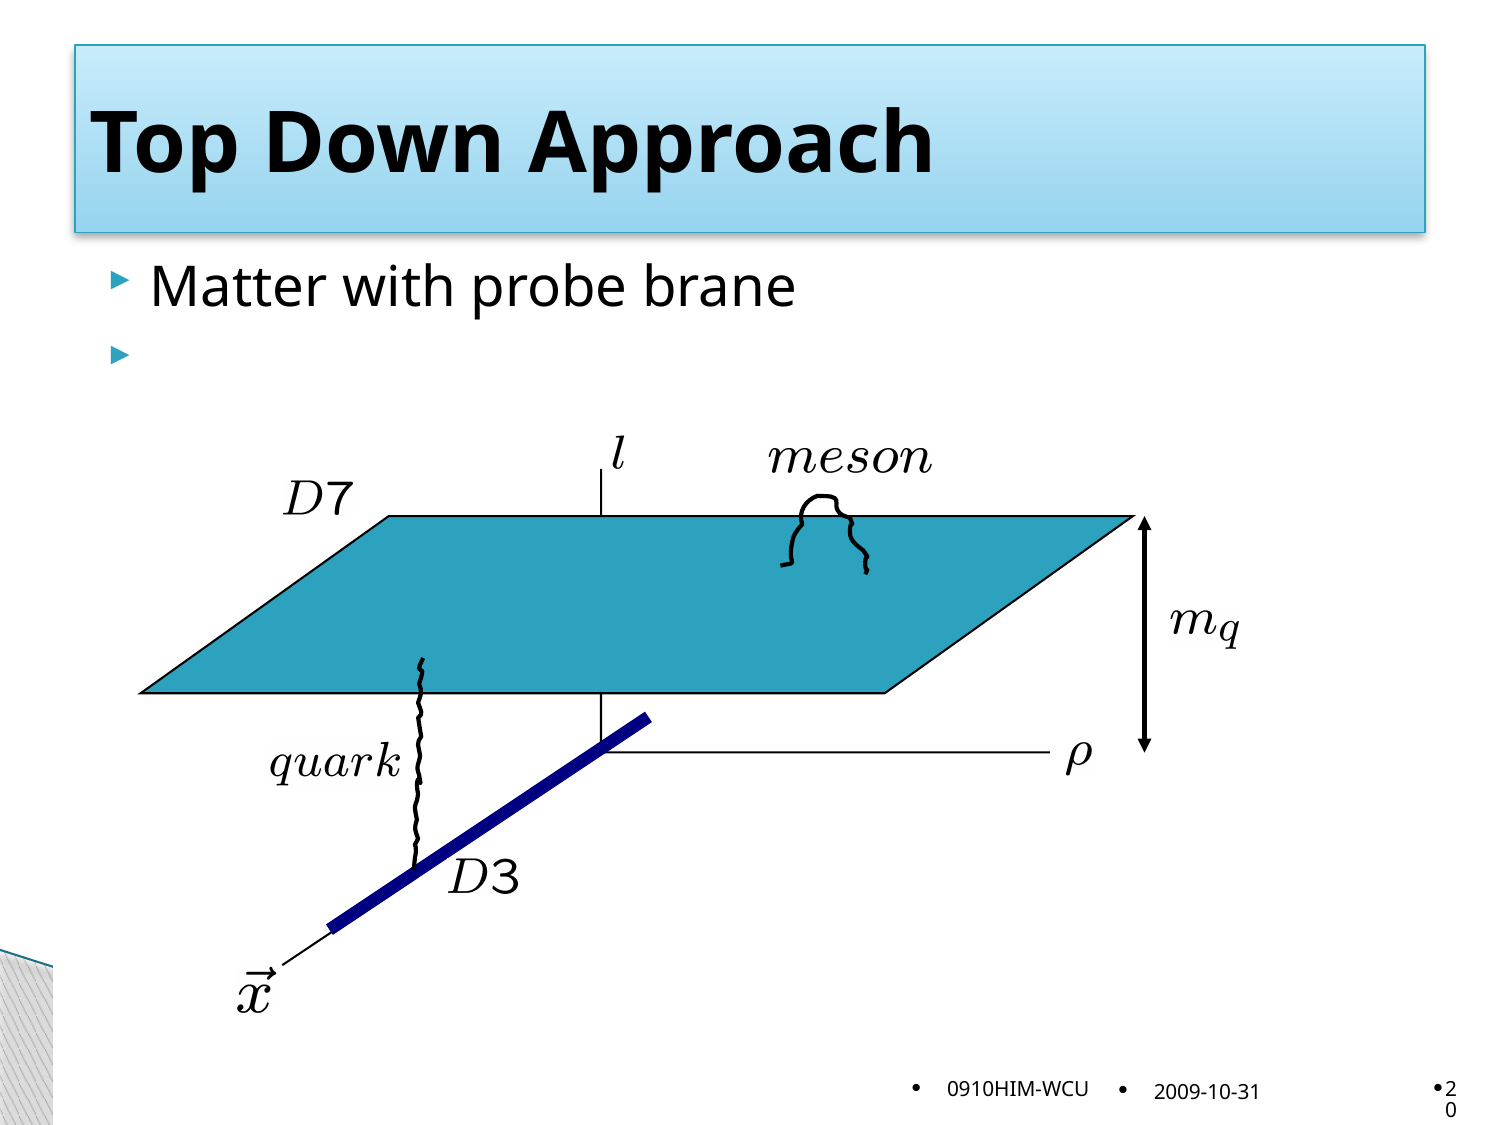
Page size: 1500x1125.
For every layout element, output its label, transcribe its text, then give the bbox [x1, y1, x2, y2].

list Matter with probe brane [75, 243, 1425, 986]
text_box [140, 433, 1240, 1013]
slide_number 20 [1418, 1051, 1479, 1112]
footer 0910HIM-WCU [718, 1051, 1105, 1112]
title Top Down Approach [74, 44, 1426, 233]
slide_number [1105, 1051, 1418, 1112]
